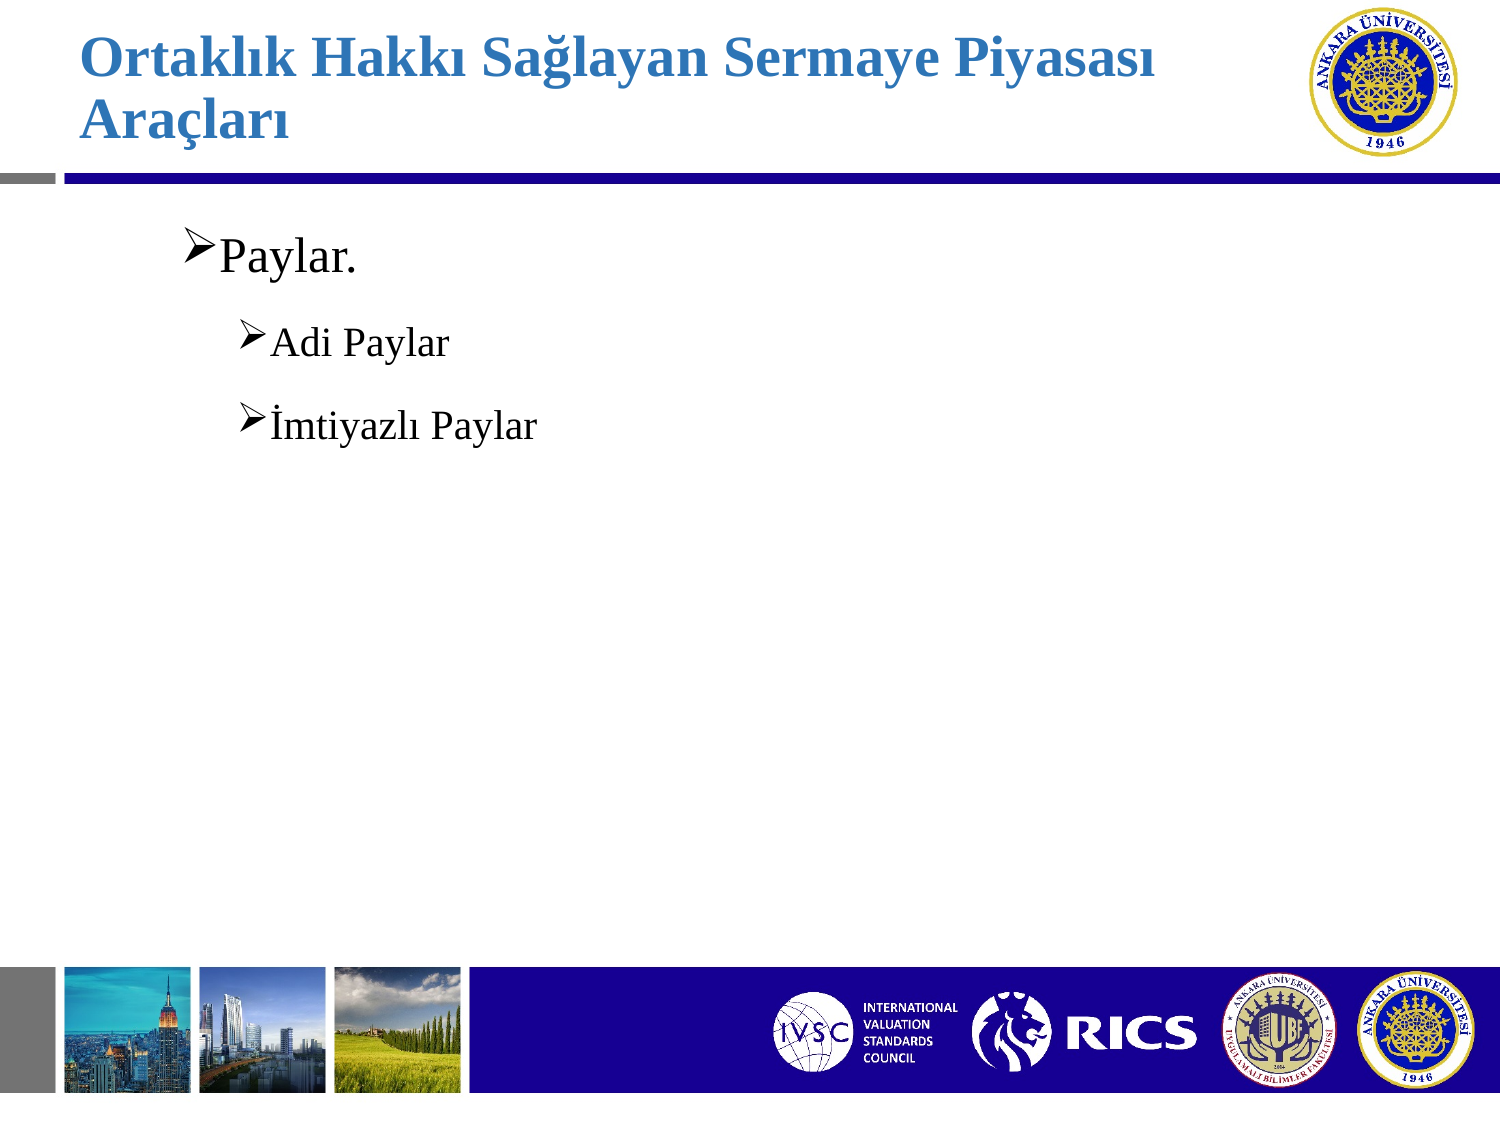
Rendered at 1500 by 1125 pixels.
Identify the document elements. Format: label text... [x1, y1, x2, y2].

list Paylar. Adi Paylar İmtiyazlı Paylar [165, 184, 1446, 983]
picture [0, 0, 1500, 1125]
title Ortaklık Hakkı Sağlayan Sermaye Piyasası Araçları [64, 18, 1319, 172]
